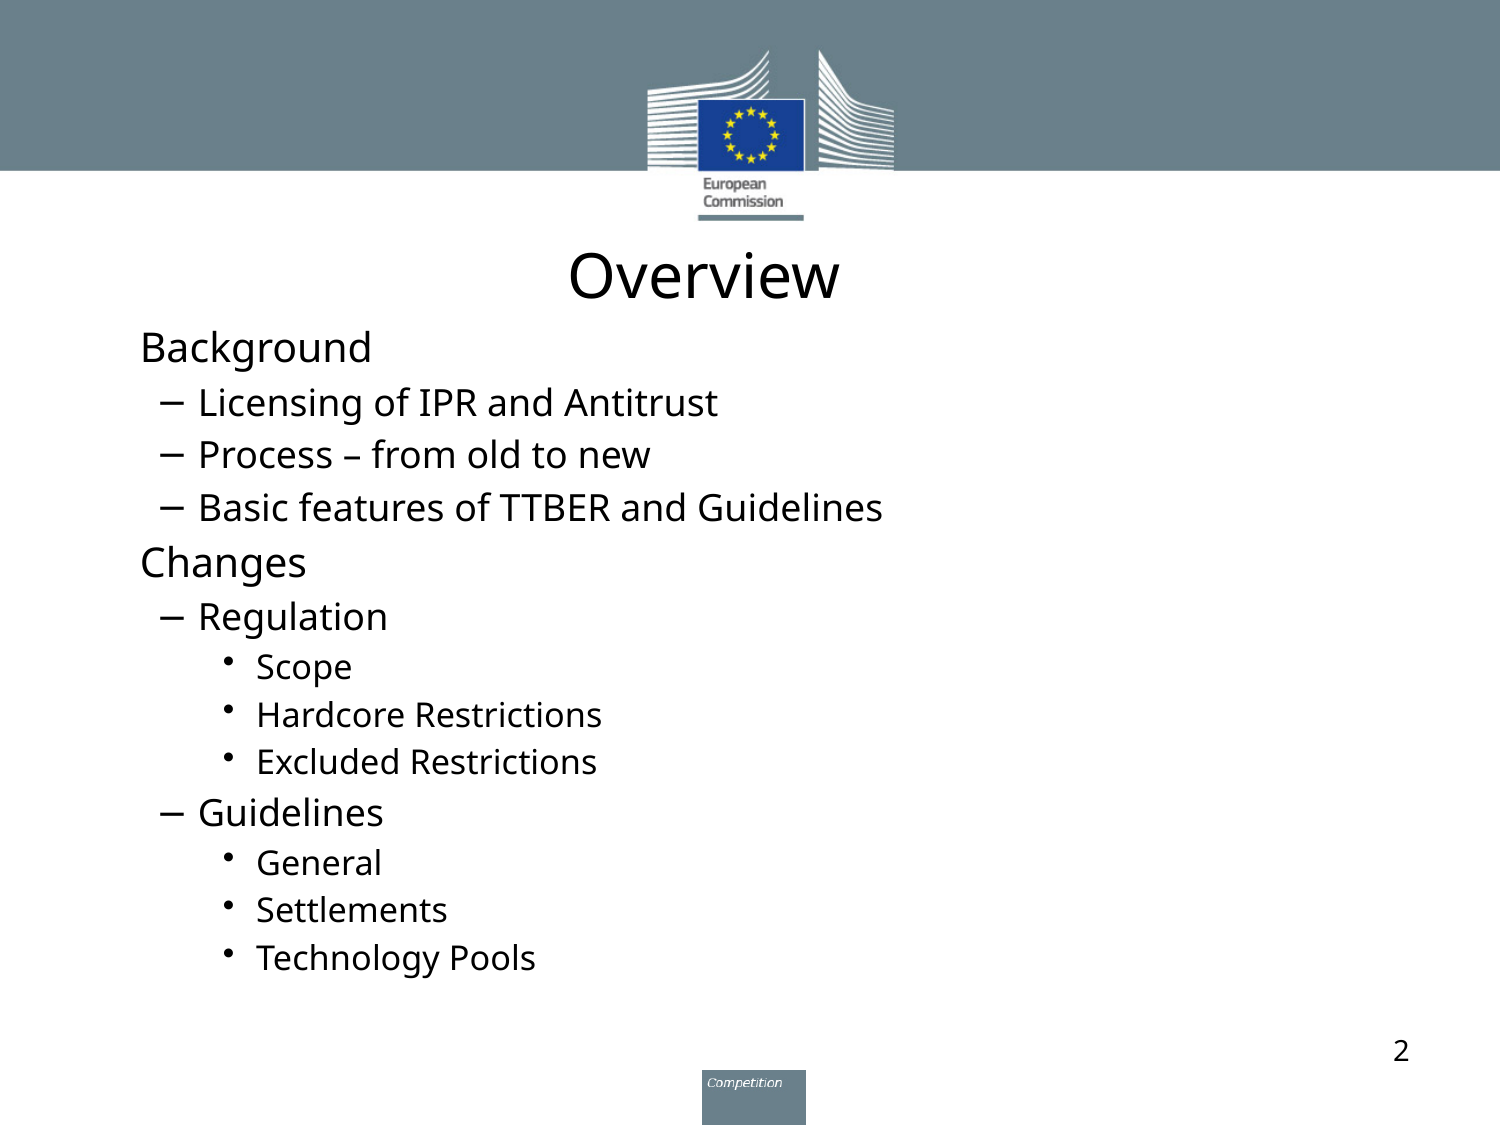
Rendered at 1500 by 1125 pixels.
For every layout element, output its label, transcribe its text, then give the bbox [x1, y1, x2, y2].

picture [702, 1070, 806, 1125]
slide_number 2 [1074, 1024, 1425, 1103]
list Background Licensing of IPR and Antitrust Process – from old to new Basic features of TTBER and Guidelines Changes Regulation Scope Hardcore Restrictions Excluded Restrictions Guidelines General Settlements Technology Pools [75, 314, 1425, 988]
picture [0, 0, 1500, 222]
title Overview [29, 196, 1380, 350]
